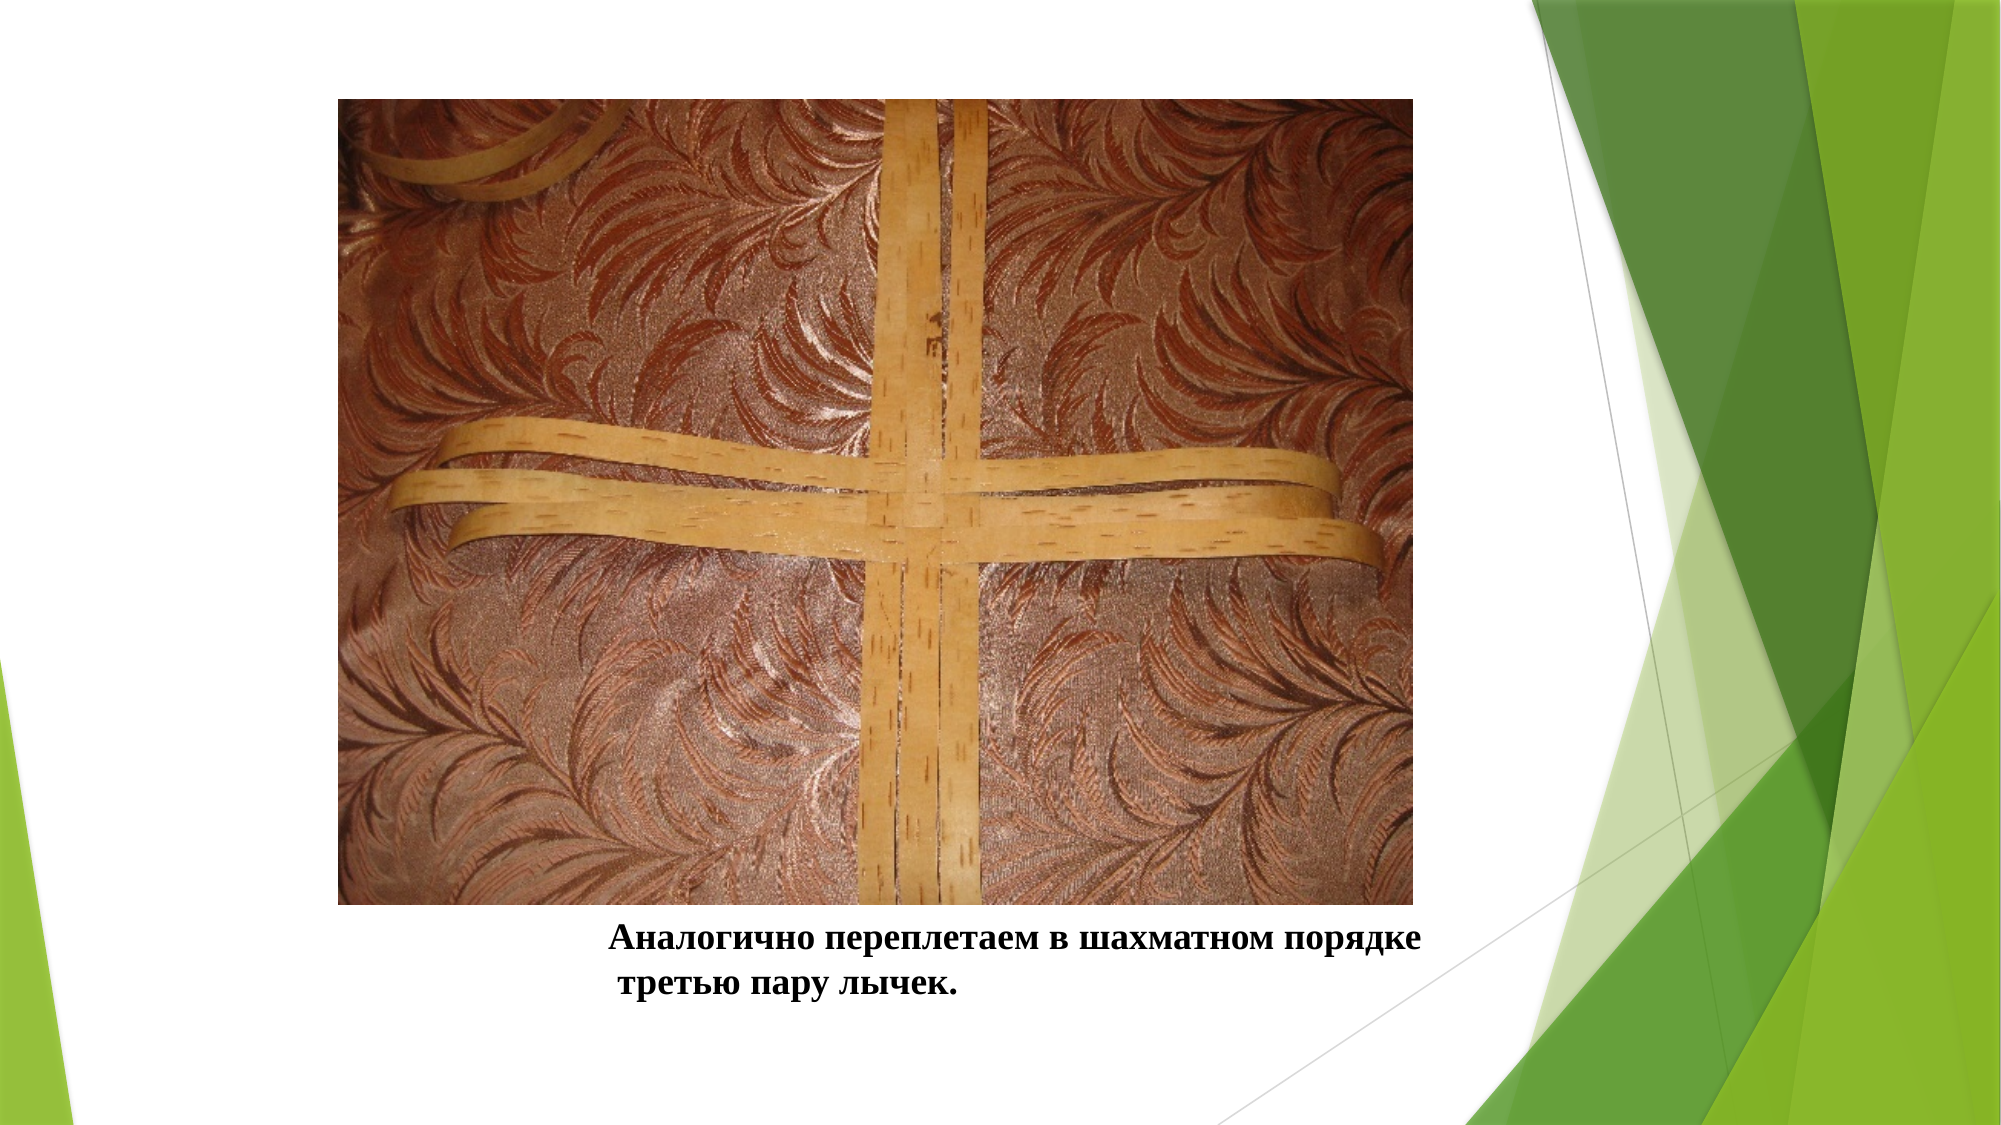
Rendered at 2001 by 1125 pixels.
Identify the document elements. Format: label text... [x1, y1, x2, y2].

text_box Аналогично переплетаем в шахматном порядке третью пару лычек. [593, 904, 1437, 1055]
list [338, 99, 1414, 905]
